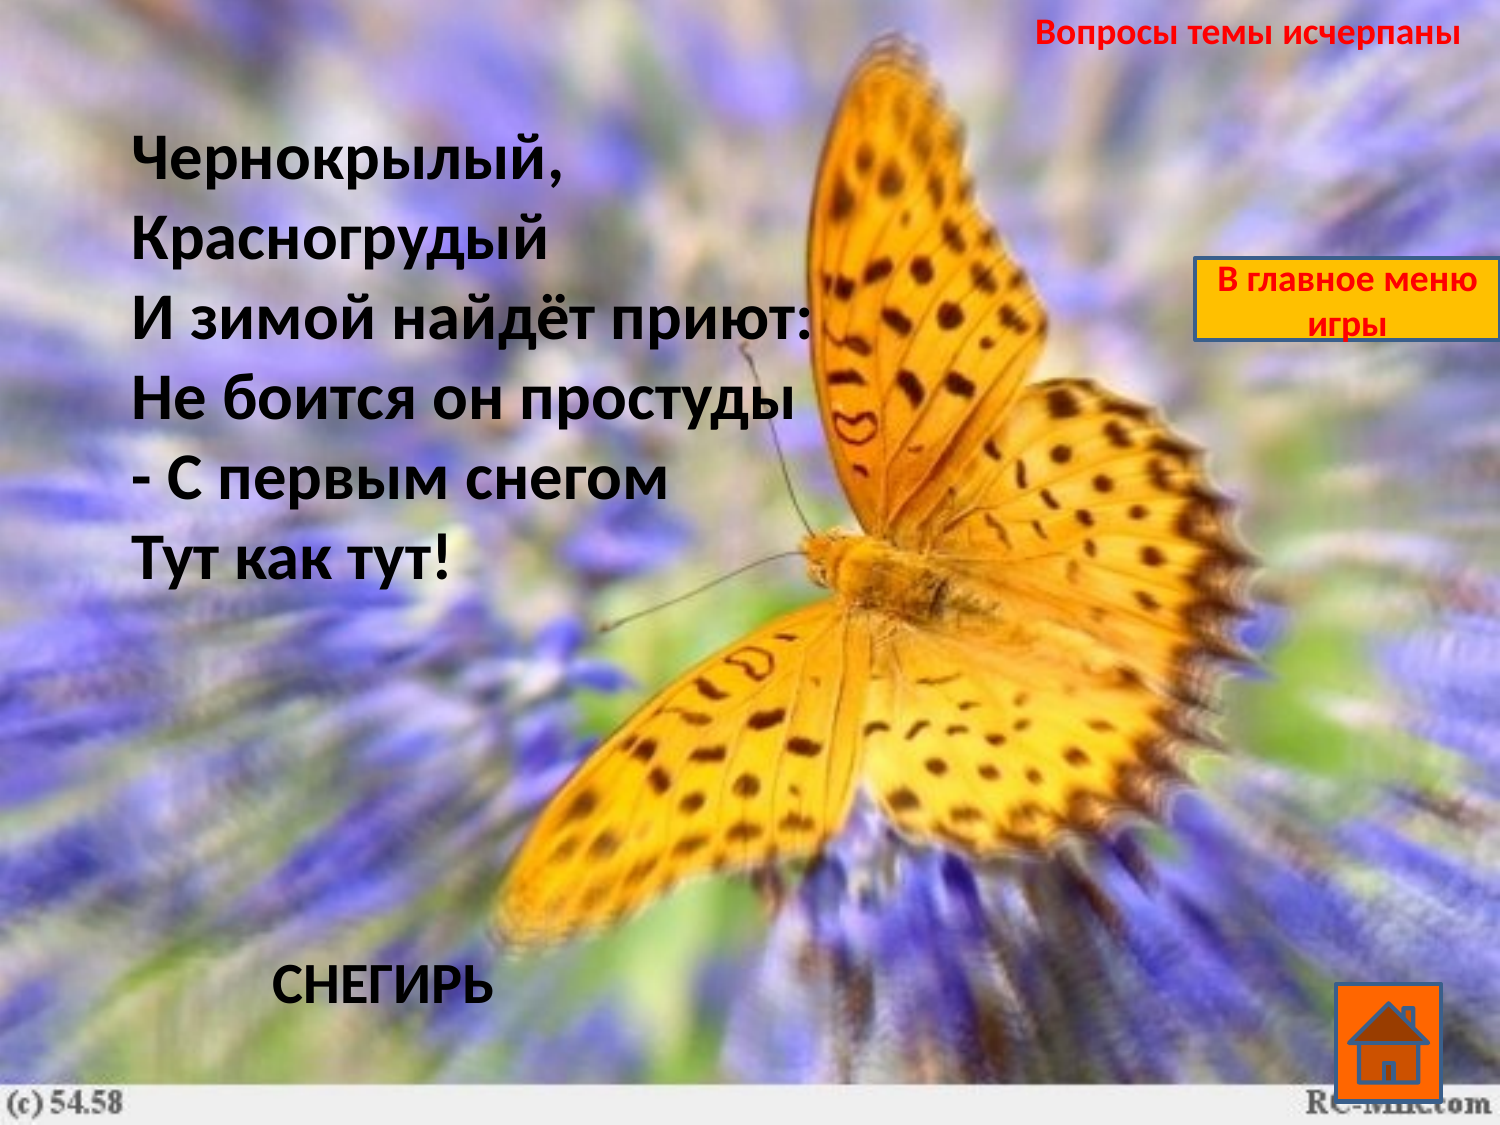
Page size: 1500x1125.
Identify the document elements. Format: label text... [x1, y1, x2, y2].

text_box СНЕГИРЬ [257, 937, 692, 1023]
text_box В главное меню игры [1193, 256, 1500, 342]
picture [0, 0, 1500, 1125]
text_box Чернокрылый, Красногрудый И зимой найдёт приют: Не боится он простуды - С первым снегом Тут как тут! [117, 105, 938, 600]
text_box Вопросы темы исчерпаны [761, 0, 1477, 60]
text_box [1334, 982, 1443, 1104]
